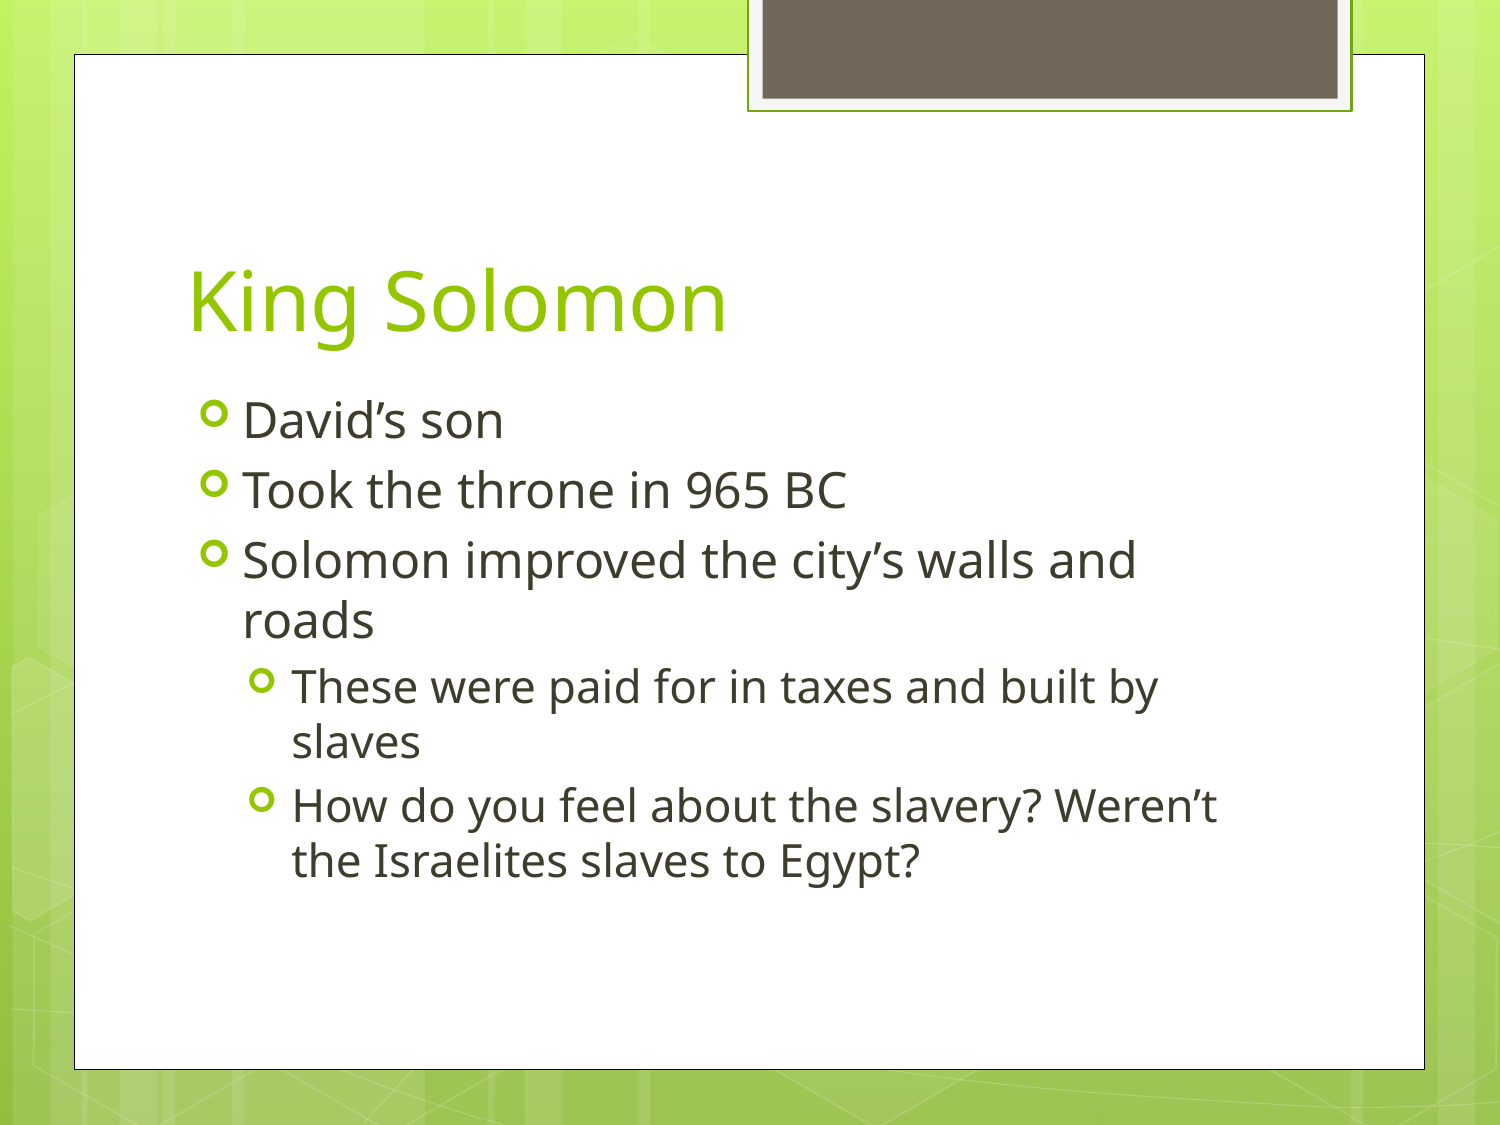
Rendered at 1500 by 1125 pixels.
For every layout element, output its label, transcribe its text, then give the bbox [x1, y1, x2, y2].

title King Solomon [171, 168, 1324, 357]
list David’s son Took the throne in 965 BC Solomon improved the city’s walls and roads These were paid for in taxes and built by slaves How do you feel about the slavery? Weren’t the Israelites slaves to Egypt? [171, 381, 1283, 957]
